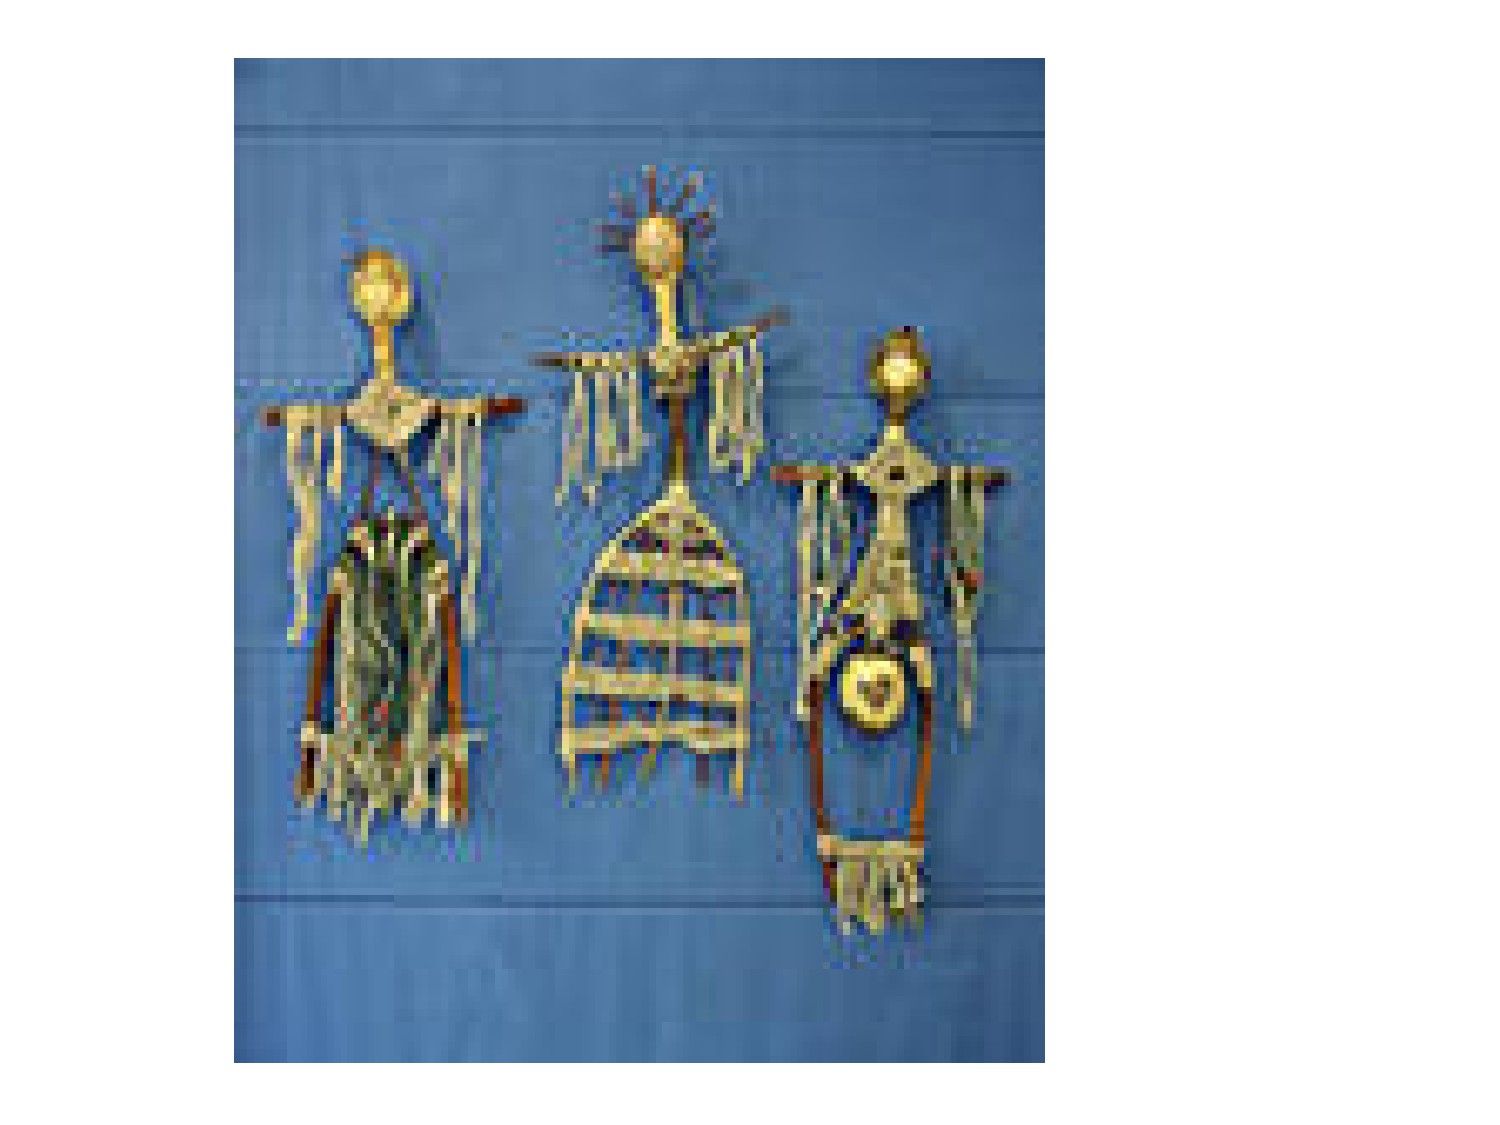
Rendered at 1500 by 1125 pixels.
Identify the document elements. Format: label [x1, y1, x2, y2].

picture [234, 58, 1045, 1064]
